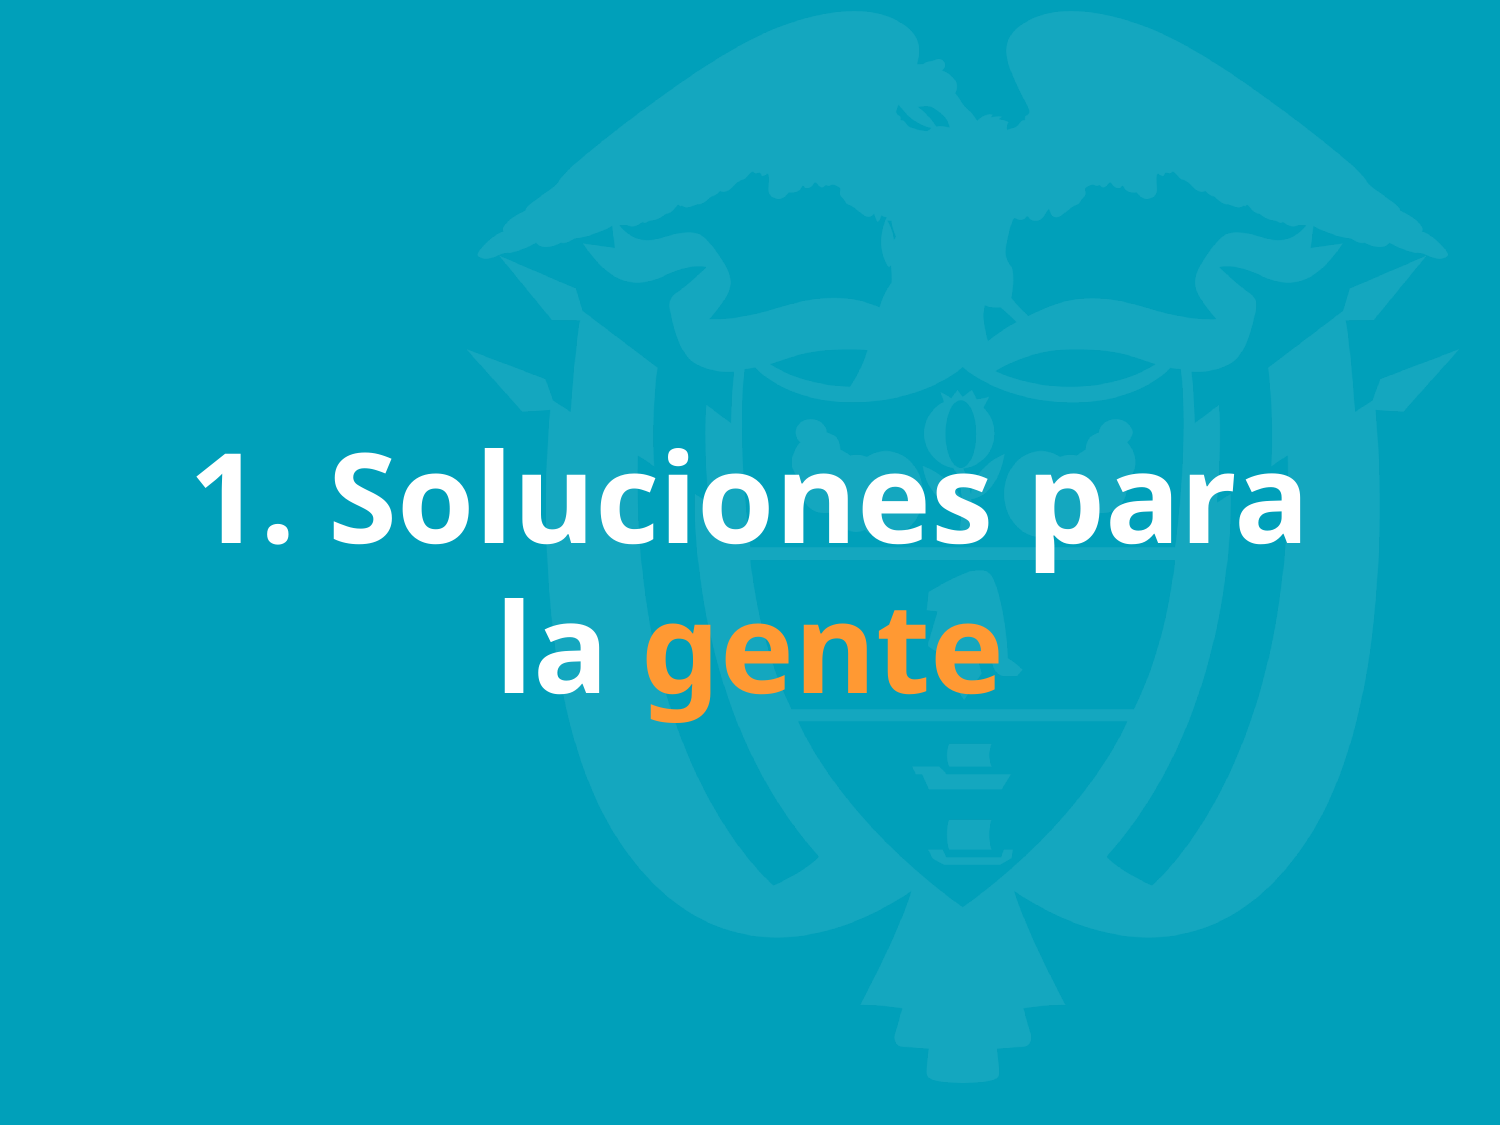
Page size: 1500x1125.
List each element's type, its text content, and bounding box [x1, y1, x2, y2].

picture [466, 7, 1459, 1083]
title 1. Soluciones para la gente [112, 338, 1388, 799]
